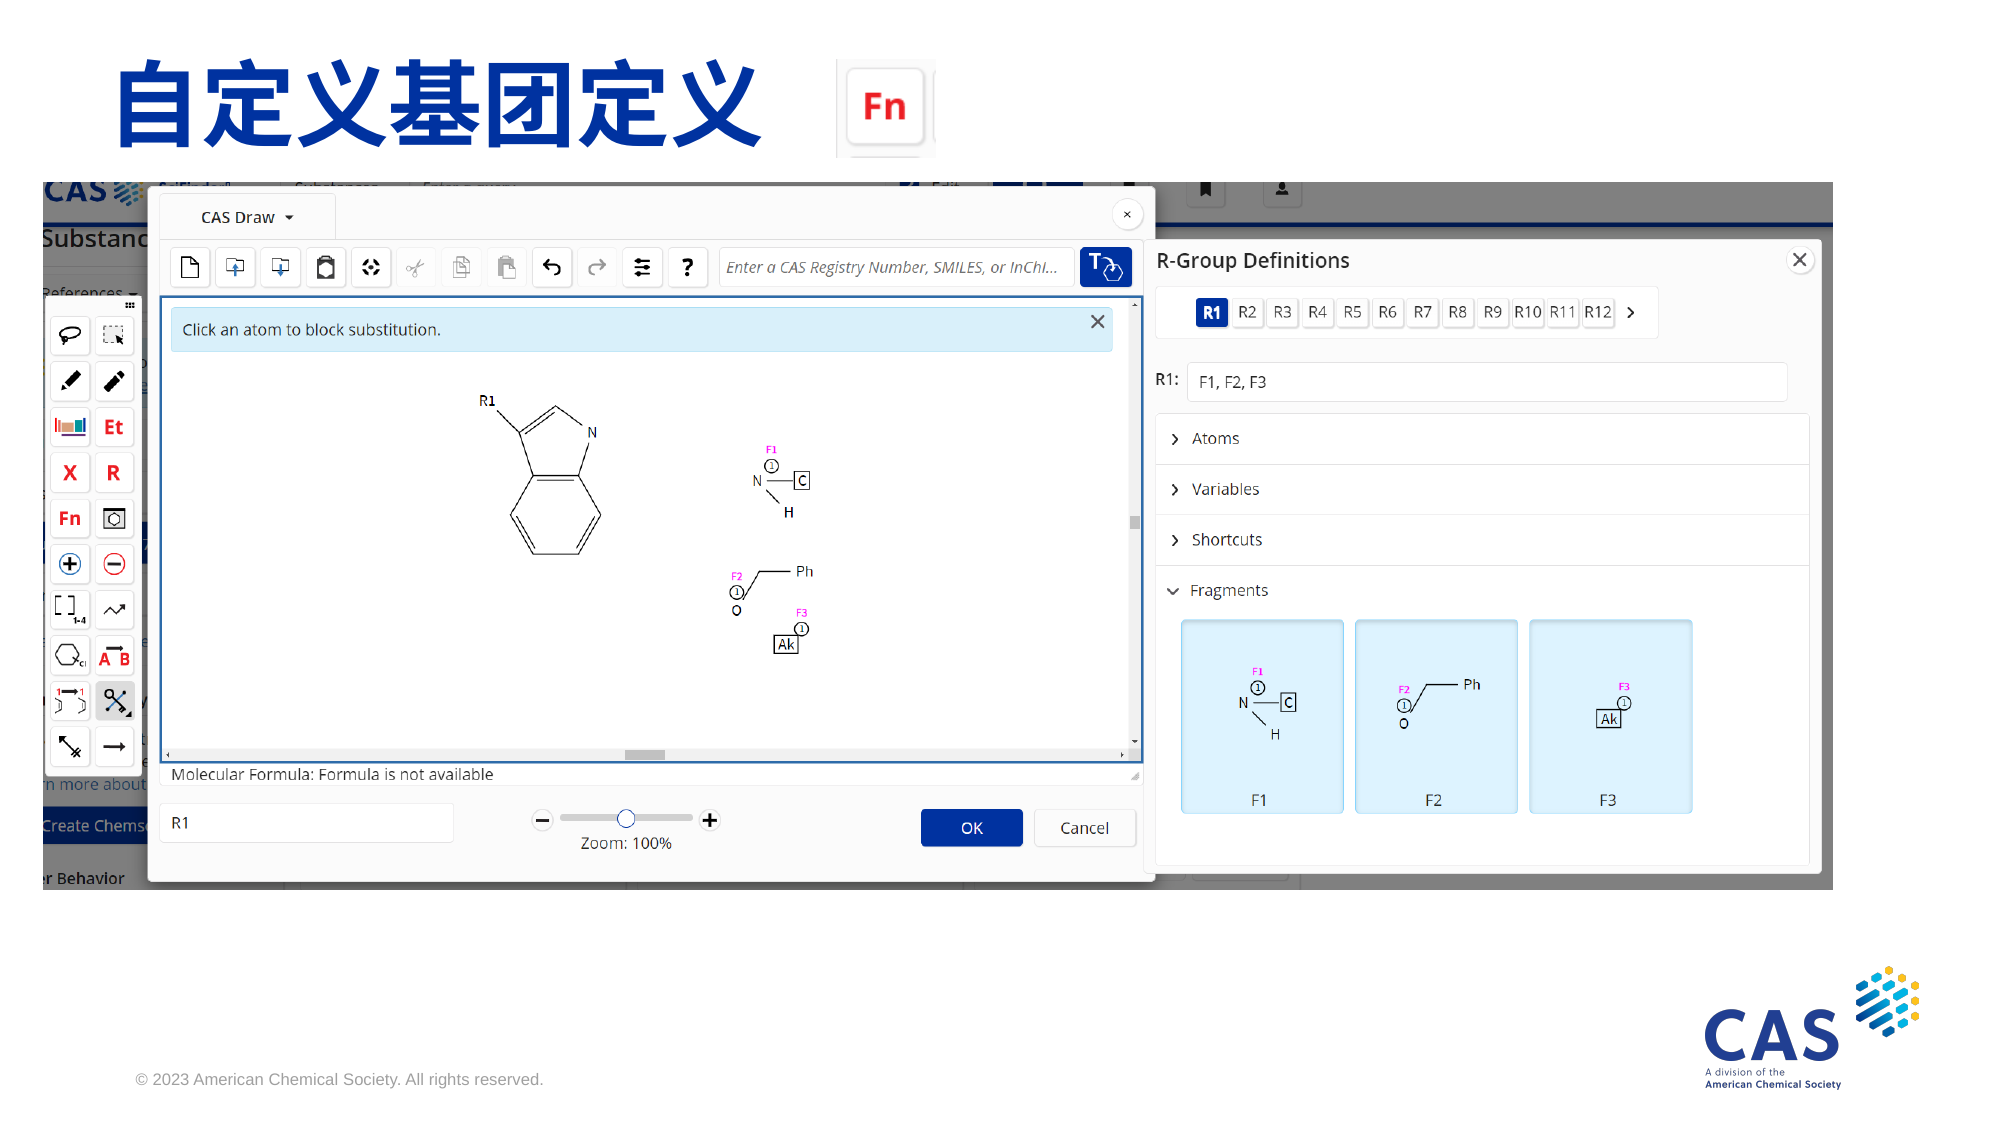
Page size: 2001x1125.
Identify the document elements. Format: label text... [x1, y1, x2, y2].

title 自定义基团定义 [92, 59, 1863, 209]
picture [43, 182, 1833, 890]
picture [1705, 966, 1919, 1090]
picture [836, 59, 936, 158]
